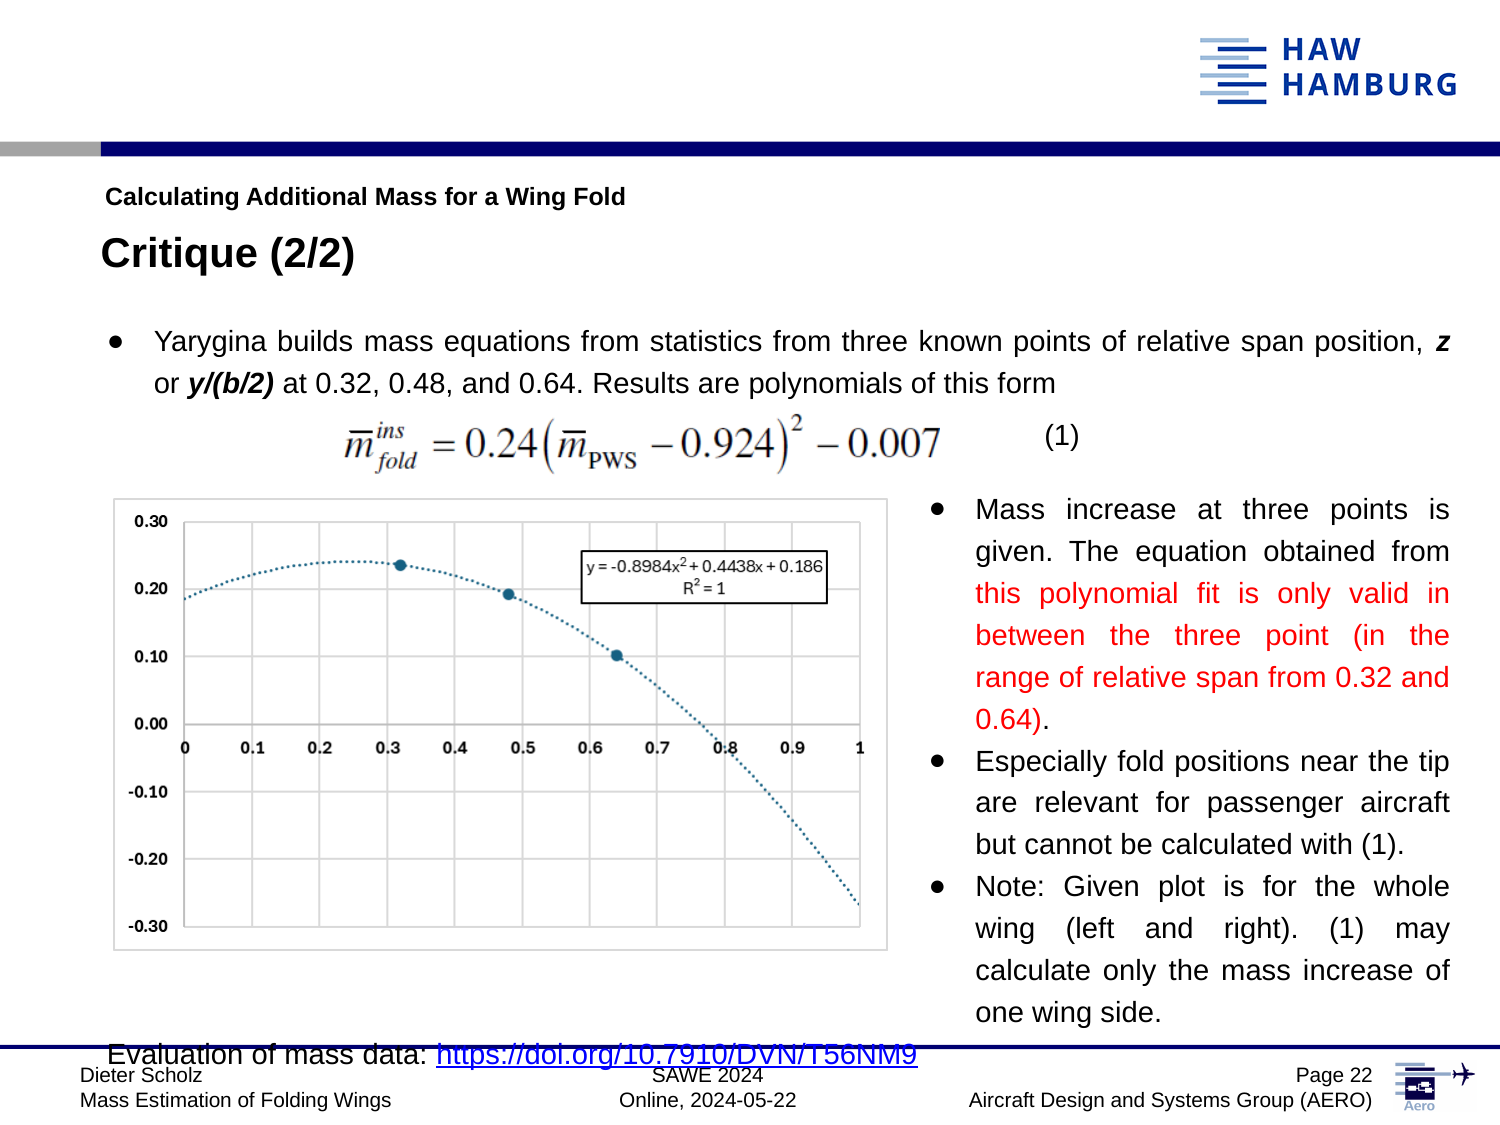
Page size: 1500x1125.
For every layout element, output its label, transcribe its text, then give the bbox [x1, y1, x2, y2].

text_box (1) [1029, 408, 1096, 459]
text_box Calculating Additional Mass for a Wing Fold [92, 173, 1418, 217]
text_box Critique (2/2) [85, 214, 1436, 288]
picture [318, 404, 940, 484]
picture [1393, 1060, 1477, 1112]
picture [1178, 16, 1476, 126]
picture [113, 498, 889, 952]
text_box Yarygina builds mass equations from statistics from three known points of relative span position, z or y/(b/2) at 0.32, 0.48, and 0.64. Results are polynomials of this form Mass increase at three points is given. The equation obtained from this polynomial fit is only valid in between the three point (in the range of relative span from 0.32 and 0.64). Especially fold positions near the tip are relevant for passenger aircraft but cannot be calculated with (1). Note: Given plot is for the whole wing (left and right). (1) may calculate only the mass increase of one wing side. Evaluation of mass data: https://doi.org/10.7910/DVN/T56NM9 [92, 307, 1466, 1036]
